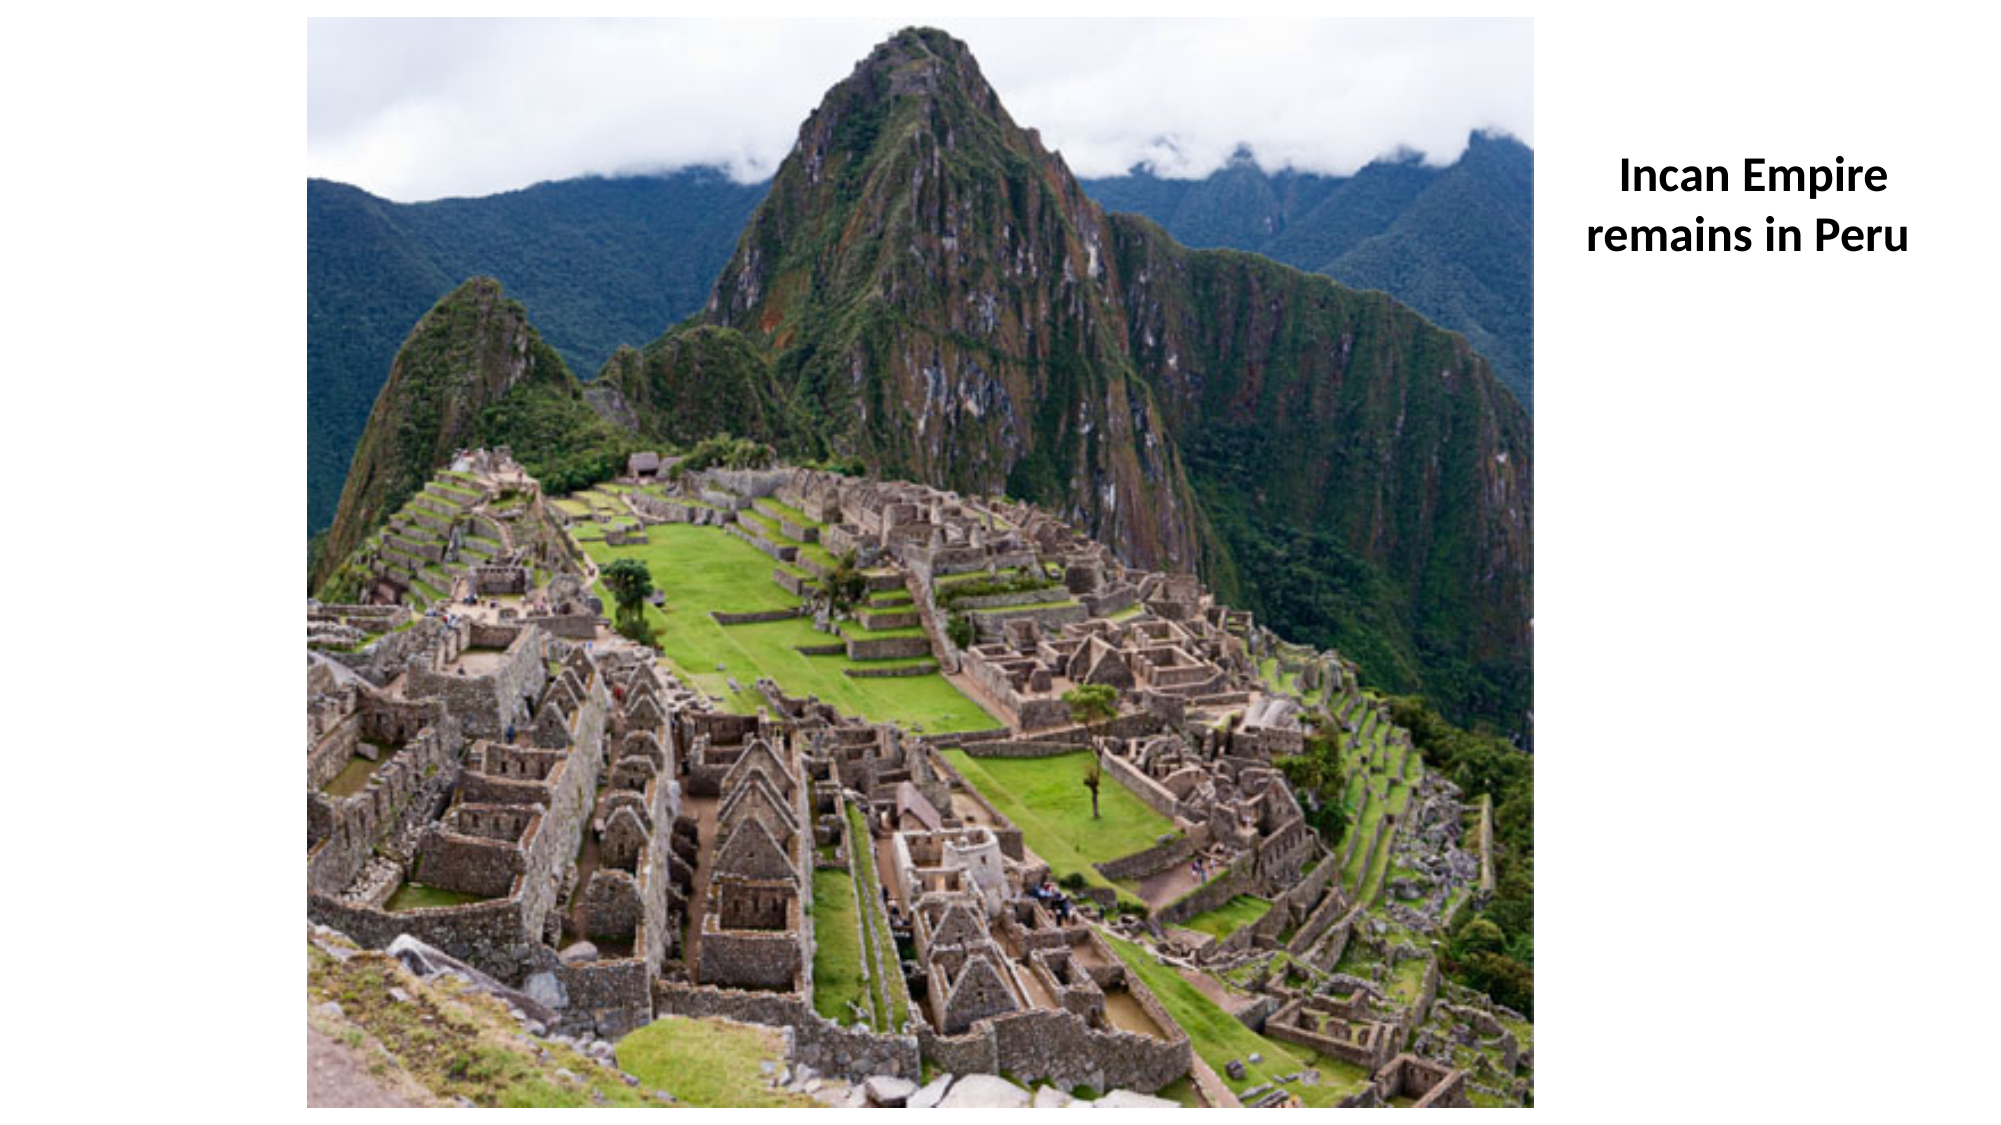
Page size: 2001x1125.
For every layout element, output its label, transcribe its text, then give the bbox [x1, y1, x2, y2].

picture [307, 17, 1534, 1108]
text_box Incan Empire remains in Peru [1570, 134, 1937, 270]
